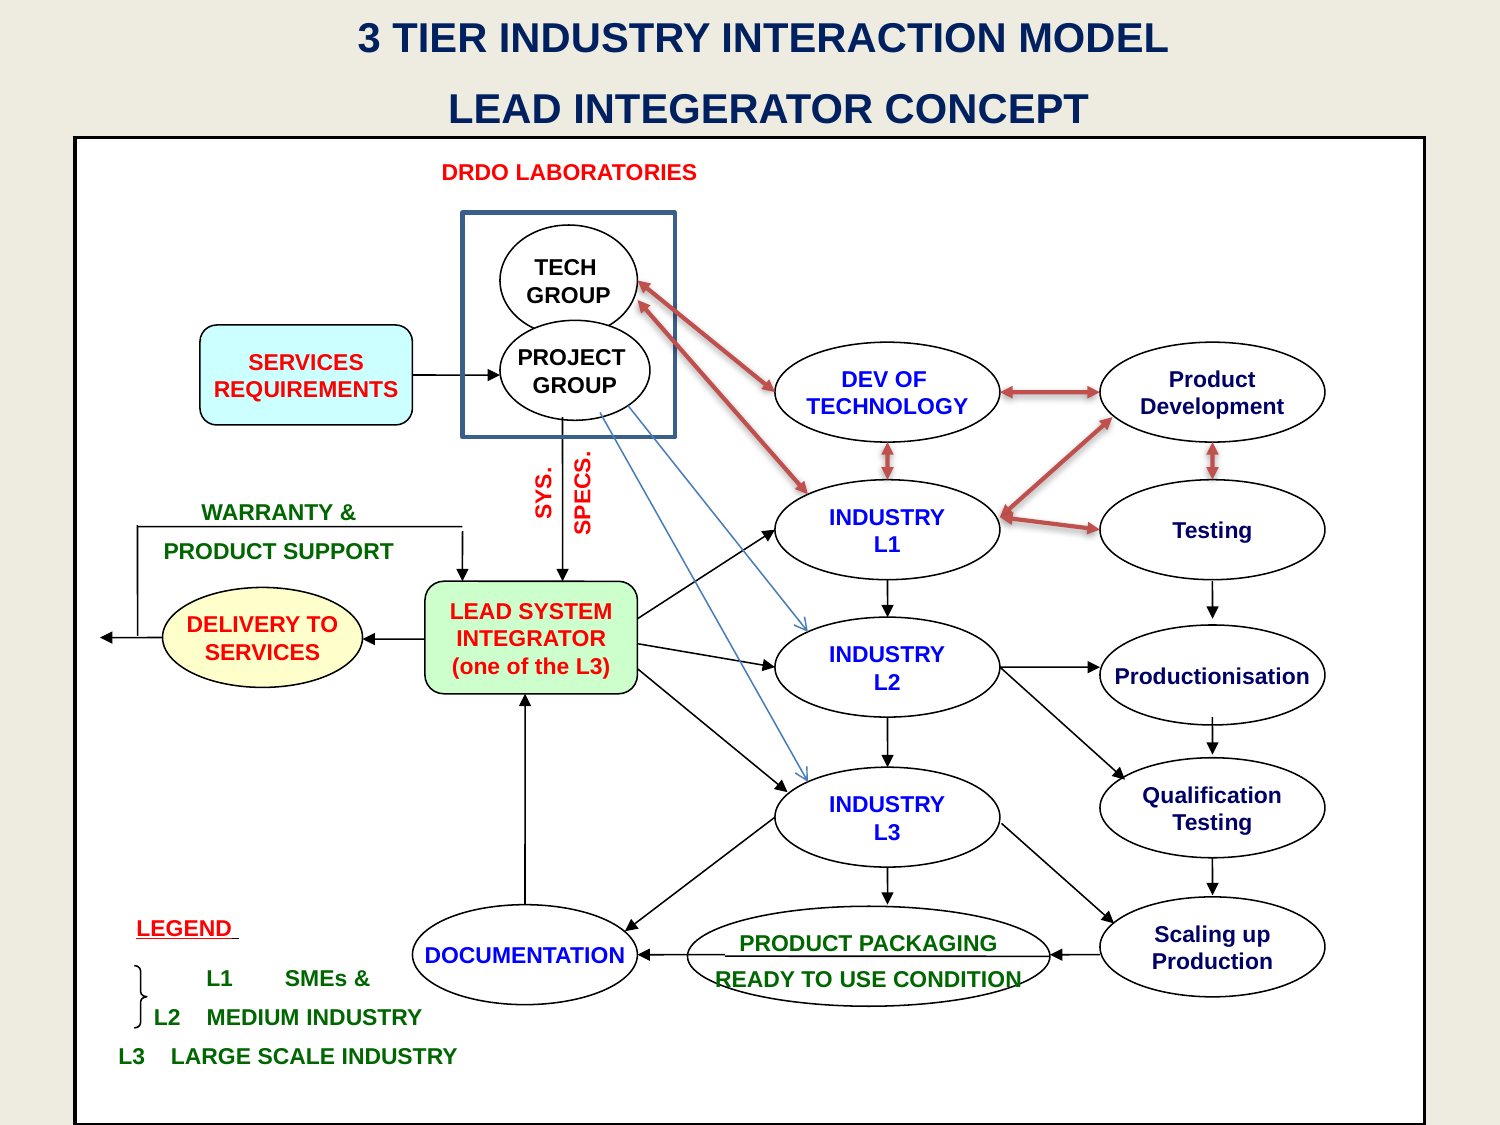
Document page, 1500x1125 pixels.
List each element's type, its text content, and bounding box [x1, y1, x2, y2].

text_box [999, 512, 1100, 535]
text_box [999, 385, 1100, 399]
text_box [460, 210, 677, 439]
text_box [999, 667, 1126, 780]
text_box L1 SMEs & L2 MEDIUM INDUSTRY L3 LARGE SCALE INDUSTRY [89, 956, 488, 1077]
text_box [1001, 823, 1115, 924]
text_box [881, 442, 894, 480]
text_box [74, 137, 1425, 1125]
text_box [362, 632, 425, 646]
text_box [1206, 857, 1219, 896]
text_box DOCUMENTATION [412, 904, 638, 1005]
text_box [1054, 948, 1100, 961]
text_box [686, 709, 788, 793]
text_box INDUSTRY L3 [774, 767, 1000, 868]
text_box [1206, 581, 1219, 619]
text_box Productionisation [1099, 624, 1325, 725]
text_box [1002, 661, 1100, 674]
text_box Scaling up Production [1099, 896, 1325, 997]
text_box DELIVERY TO SERVICES [162, 587, 363, 688]
text_box INDUSTRY L2 [825, 617, 1000, 718]
text_box [624, 817, 776, 932]
text_box WARRANTY & PRODUCT SUPPORT [132, 490, 425, 572]
text_box [881, 867, 894, 904]
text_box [625, 311, 821, 427]
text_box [637, 280, 776, 393]
text_box SERVICES REQUIREMENTS [199, 324, 413, 425]
text_box Product Development [1100, 342, 1325, 443]
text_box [604, 428, 832, 491]
text_box [134, 965, 147, 1028]
text_box DRDO LABORATORIES [425, 149, 715, 193]
text_box SYS. SPECS. [521, 439, 599, 491]
text_box [1000, 417, 1113, 515]
text_box LEAD SYSTEM INTEGRATOR (one of the L3) [424, 581, 514, 694]
text_box DEV OF TECHNOLOGY [826, 342, 1000, 443]
text_box INDUSTRY L1 [836, 479, 1000, 580]
text_box LEGEND [87, 906, 288, 949]
text_box [1206, 717, 1219, 755]
text_box Qualification Testing [1099, 757, 1325, 858]
text_box [99, 631, 163, 644]
text_box [637, 948, 682, 961]
text_box Testing [1100, 479, 1325, 580]
text_box [456, 531, 469, 582]
text_box [881, 717, 894, 768]
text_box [687, 905, 1051, 1007]
text_box 3 TIER INDUSTRY INTERACTION MODEL LEAD INTEGERATOR CONCEPT [124, 3, 1413, 137]
text_box [1206, 442, 1219, 480]
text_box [519, 492, 889, 702]
